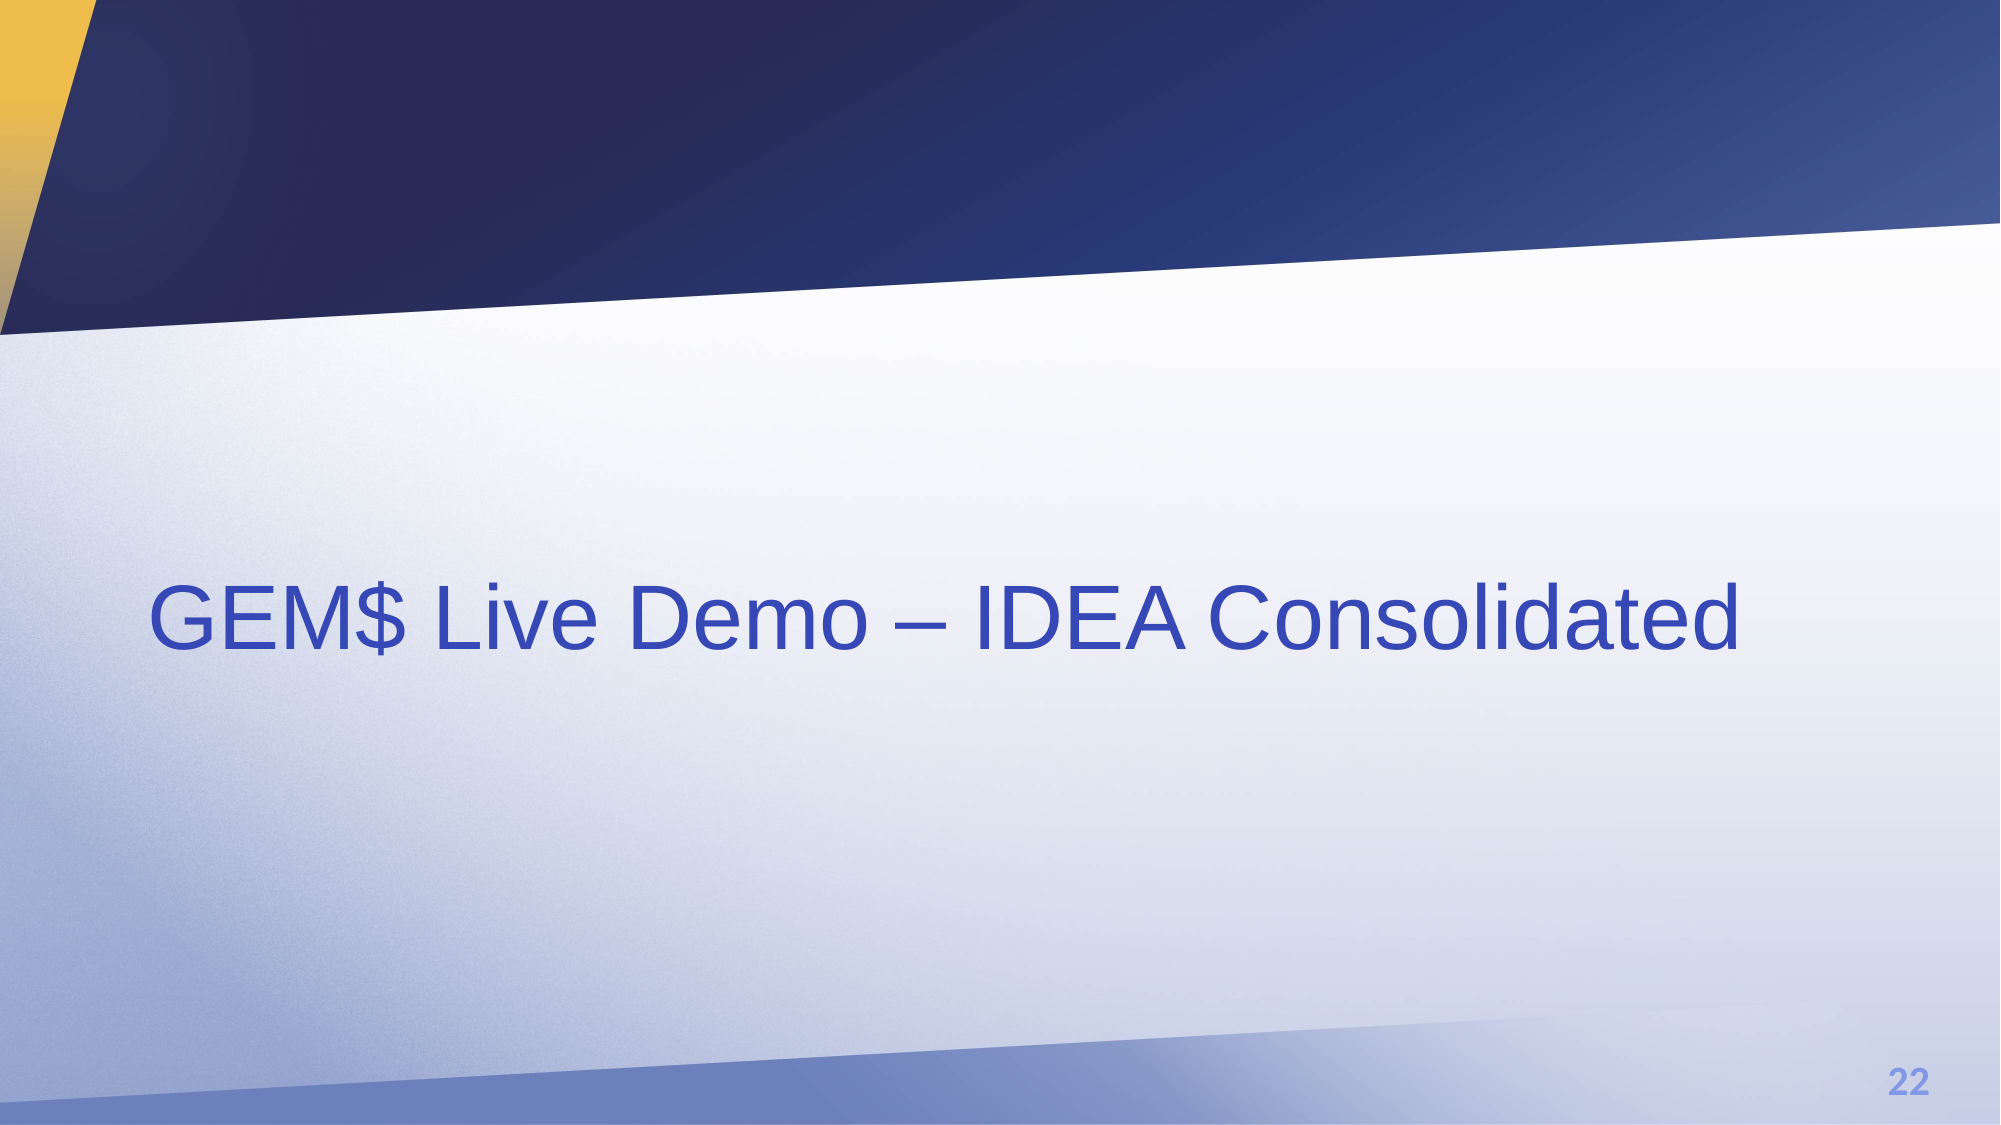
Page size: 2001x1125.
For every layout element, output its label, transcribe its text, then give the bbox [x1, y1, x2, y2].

title GEM$ Live Demo – IDEA Consolidated [83, 562, 1809, 667]
picture [0, 0, 2000, 1125]
